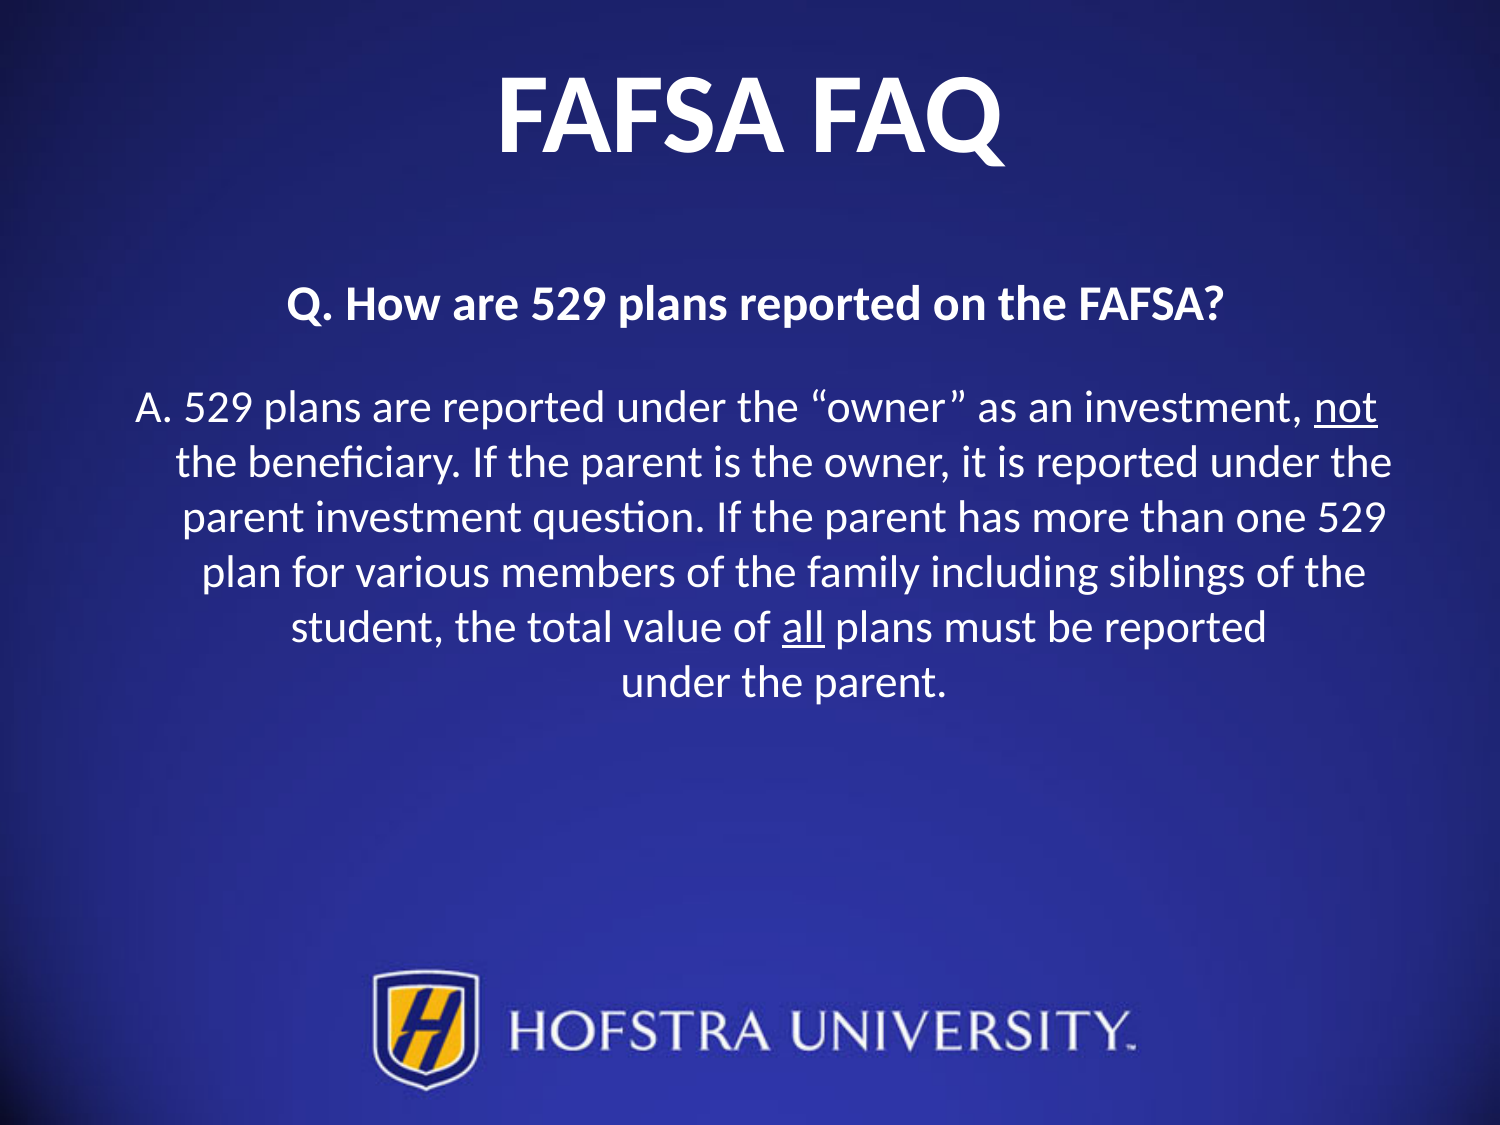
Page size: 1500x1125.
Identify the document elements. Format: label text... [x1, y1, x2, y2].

picture [0, 0, 1500, 1125]
title FAFSA FAQ [74, 12, 1426, 201]
list Q. How are 529 plans reported on the FAFSA? A. 529 plans are reported under the “owner” as an investment, not the beneficiary. If the parent is the owner, it is reported under the parent investment question. If the parent has more than one 529 plan for various members of the family including siblings of the student, the total value of all plans must be reported under the parent. [87, 262, 1426, 801]
